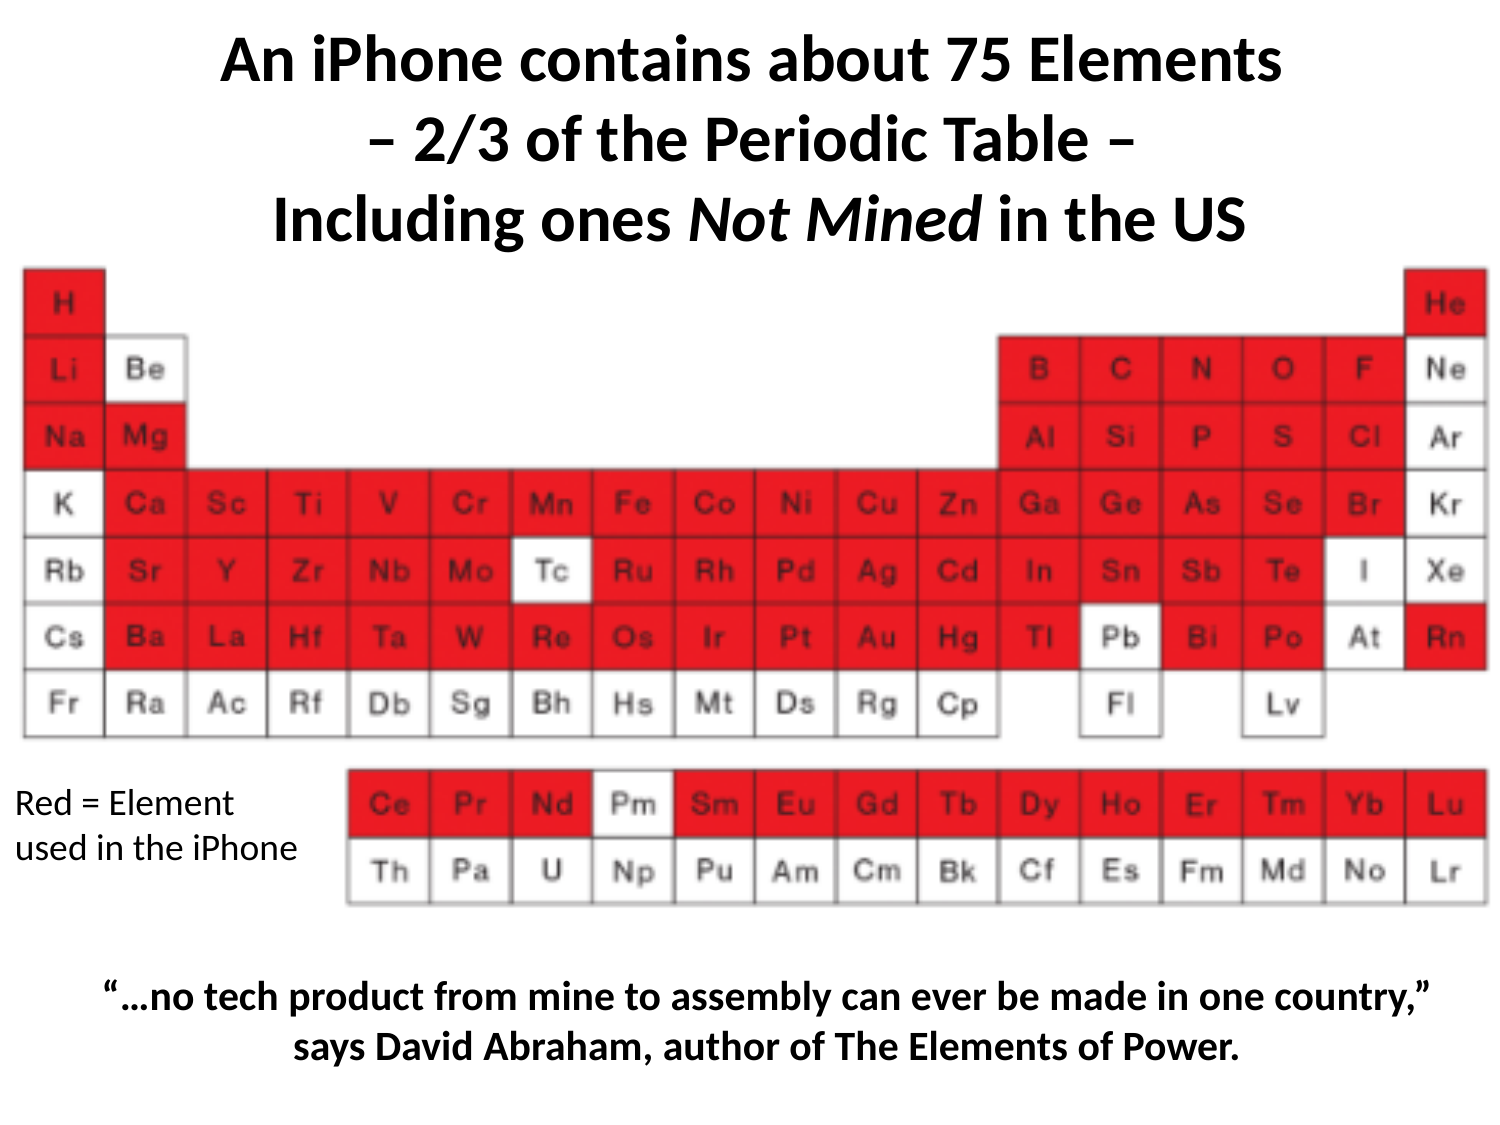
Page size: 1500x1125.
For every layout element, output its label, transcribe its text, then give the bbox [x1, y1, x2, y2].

text_box An iPhone contains about 75 Elements – 2/3 of the Periodic Table – Including ones Not Mined in the US [0, 7, 1500, 263]
picture [5, 215, 1492, 927]
text_box “…no tech product from mine to assembly can ever be made in one country,” says David Abraham, author of The Elements of Power. [38, 961, 1500, 1076]
